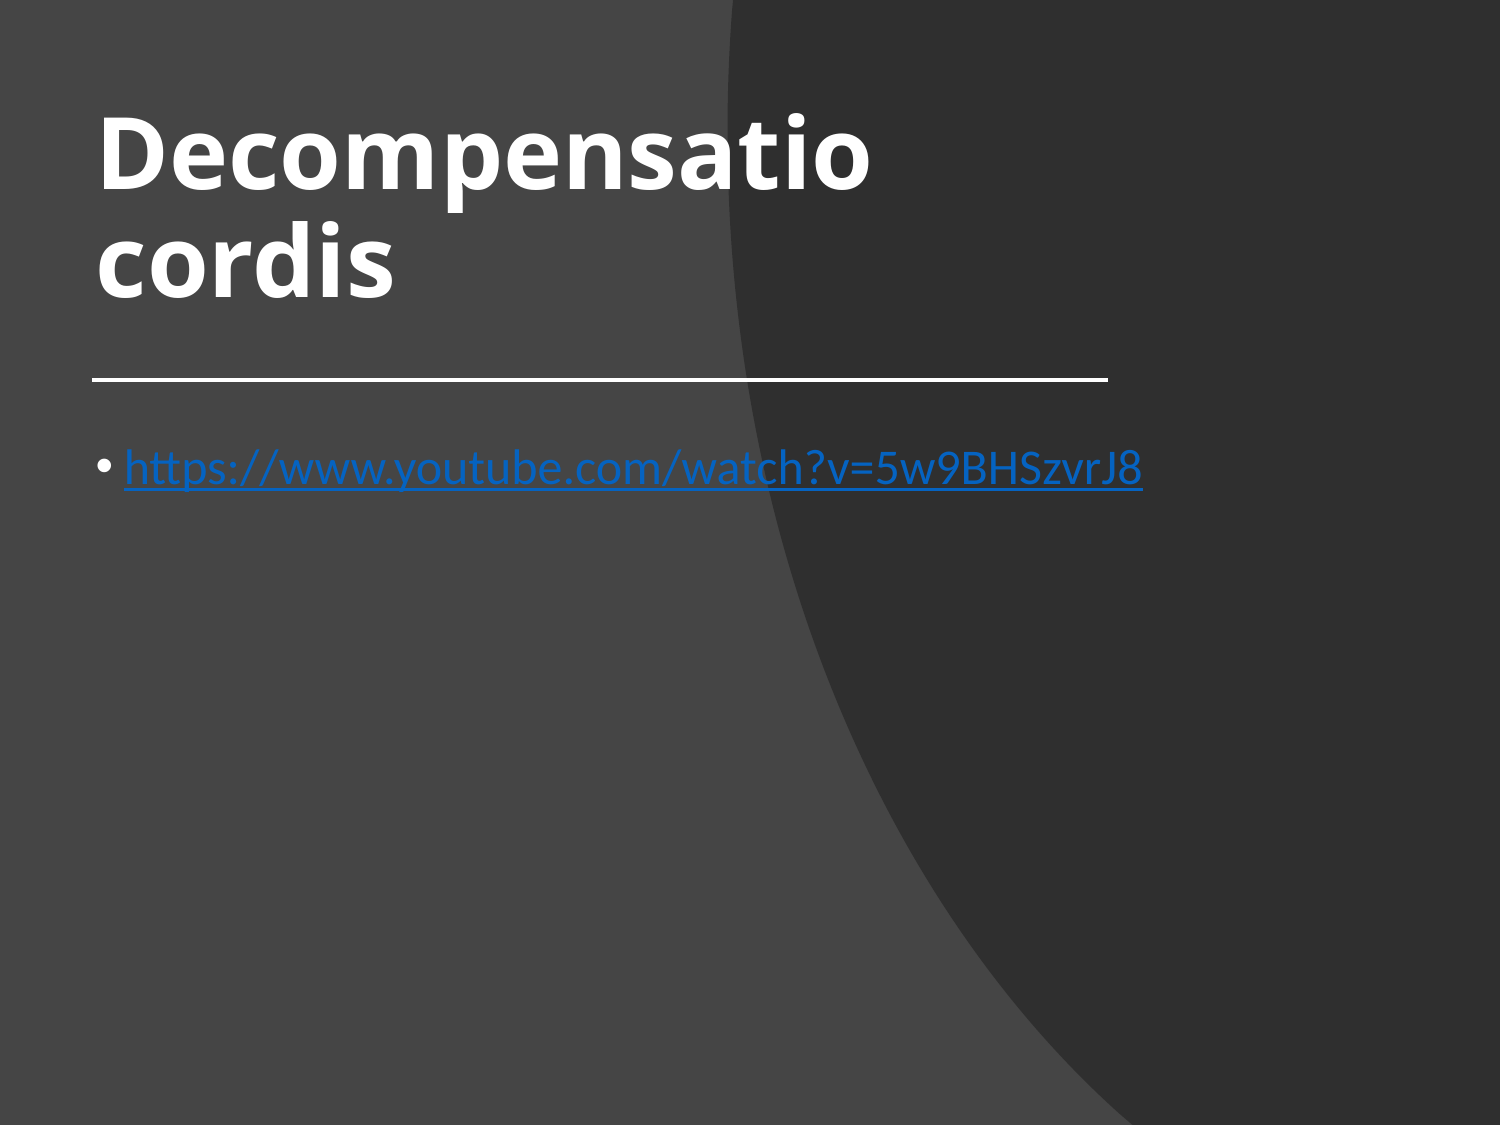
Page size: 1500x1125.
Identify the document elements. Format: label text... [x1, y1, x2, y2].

list https://www.youtube.com/watch?v=5w9BHSzvrJ8 [80, 433, 1190, 1083]
title Decompensatio cordis [80, 59, 1190, 327]
text_box [728, 0, 1500, 1125]
